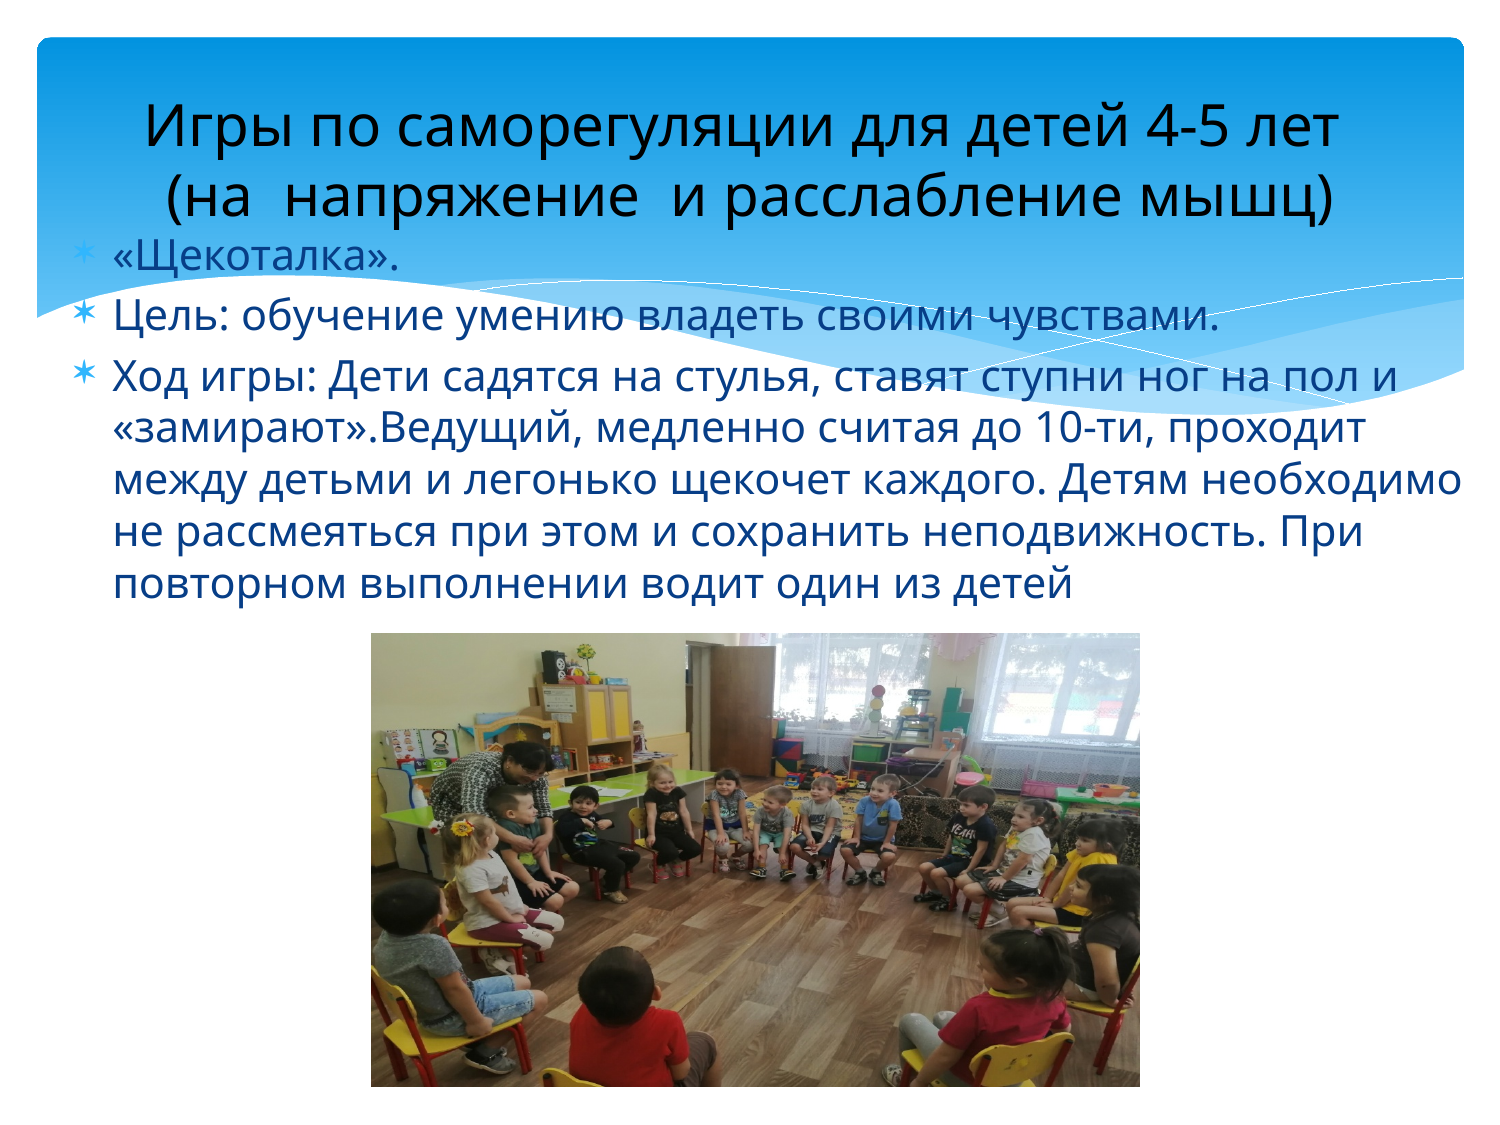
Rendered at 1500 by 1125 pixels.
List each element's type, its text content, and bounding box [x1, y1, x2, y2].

title Игры по саморегуляции для детей 4-5 лет (на напряжение и расслабление мышц) [75, 55, 1425, 261]
picture [371, 633, 1140, 1087]
list «Щекоталка». Цель: обучение умению владеть своими чувствами. Ход игры: Дети садятся на стулья, ставят ступни ног на пол и «замирают».Ведущий, медленно считая до 10-ти, проходит между детьми и легонько щекочет каждого. Детям необходимо не рассмеяться при этом и сохранить неподвижность. При повторном выполнении водит один из детей [58, 219, 1500, 669]
